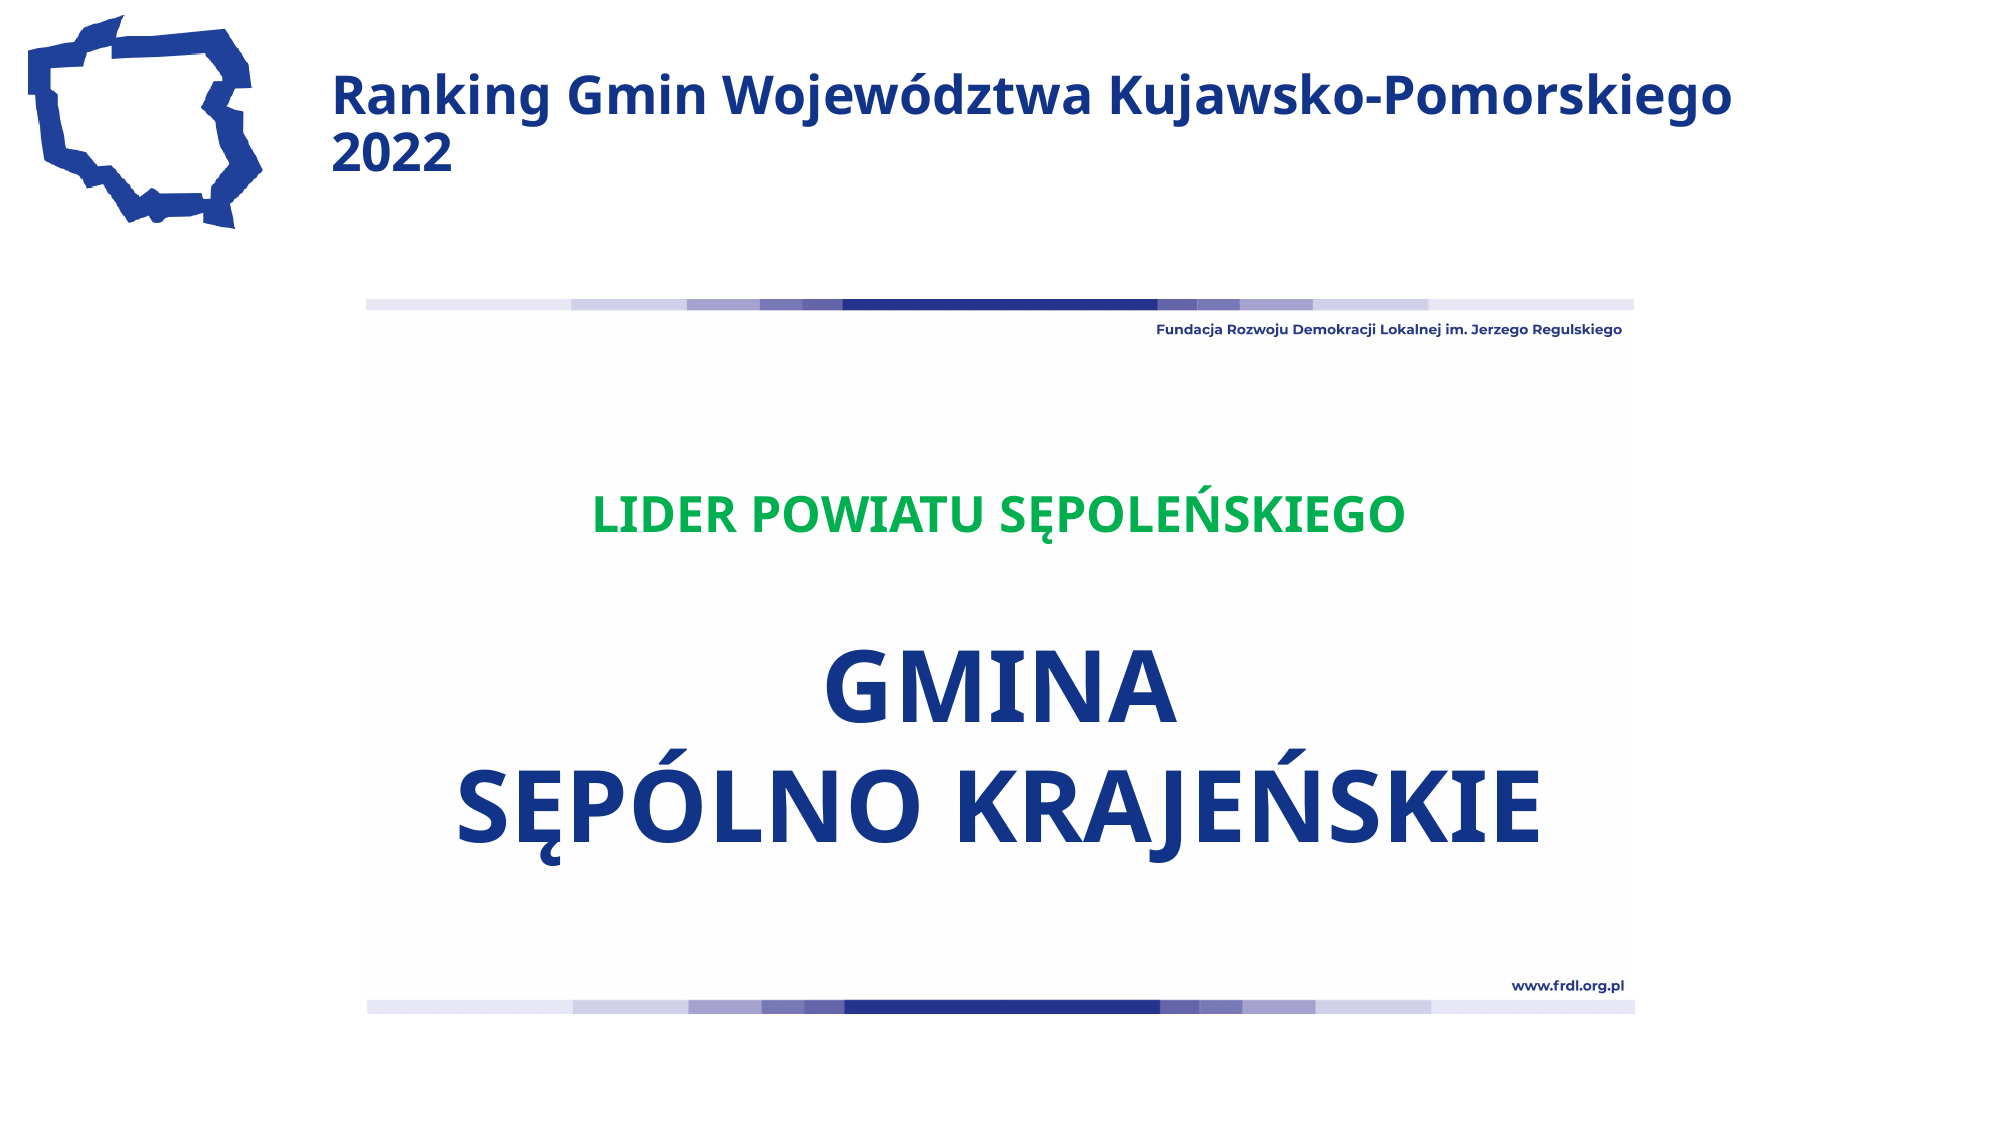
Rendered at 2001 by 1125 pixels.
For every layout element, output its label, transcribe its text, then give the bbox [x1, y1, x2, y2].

picture [16, 0, 267, 232]
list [365, 299, 1635, 1014]
title Ranking Gmin Województwa Kujawsko-Pomorskiego 2022 [316, 59, 1863, 278]
